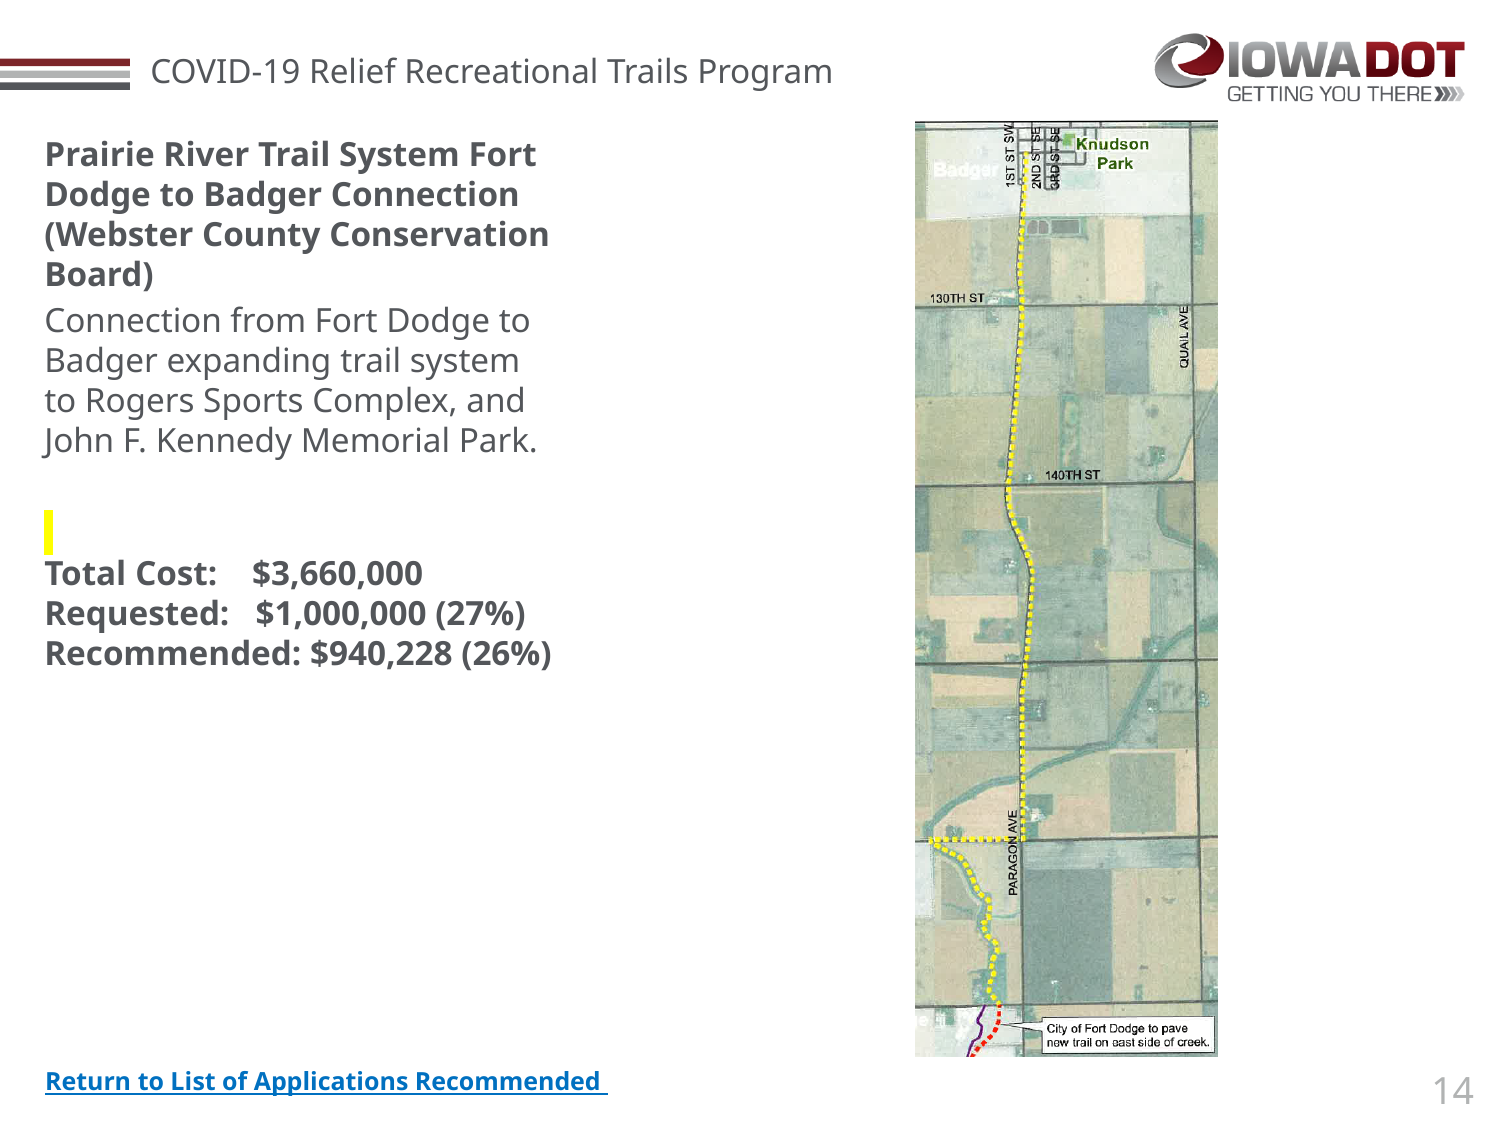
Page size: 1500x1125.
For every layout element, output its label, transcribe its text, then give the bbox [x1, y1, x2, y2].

picture [1147, 23, 1471, 114]
picture [915, 120, 1219, 1057]
text_box Prairie River Trail System Fort Dodge to Badger Connection (Webster County Conservation Board) Connection from Fort Dodge to Badger expanding trail system to Rogers Sports Complex, and John F. Kennedy Memorial Park. Total Cost: $3,660,000 Requested: $1,000,000 (27%) Recommended: $940,228 (26%) [29, 125, 573, 976]
text_box Return to List of Applications Recommended [30, 1058, 680, 1108]
